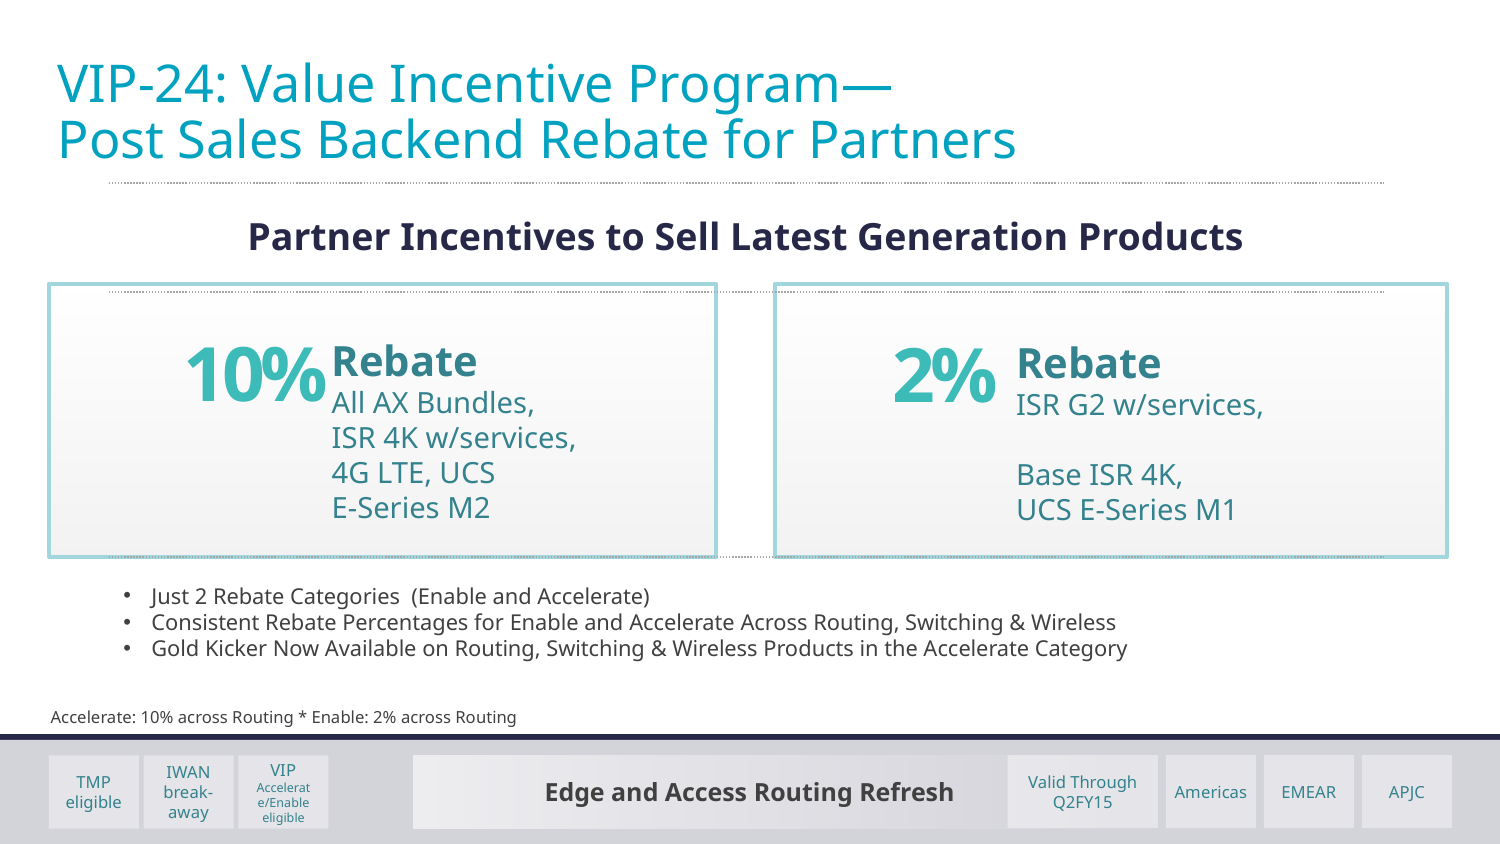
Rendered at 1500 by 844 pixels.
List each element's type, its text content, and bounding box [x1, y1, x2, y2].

text_box [47, 282, 718, 559]
title VIP-24: Value Incentive Program— Post Sales Backend Rebate for Partners [42, 49, 1464, 170]
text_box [170, 319, 711, 535]
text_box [108, 182, 1384, 293]
text_box Just 2 Rebate Categories (Enable and Accelerate) Consistent Rebate Percentages for Enable and Accelerate Across Routing, Switching & Wireless Gold Kicker Now Available on Routing, Switching & Wireless Products in the Accelerate Category [108, 574, 1326, 695]
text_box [879, 319, 1287, 501]
text_box [773, 282, 1449, 559]
text_box Accelerate: 10% across Routing * Enable: 2% across Routing [35, 699, 1456, 733]
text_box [0, 734, 1500, 844]
